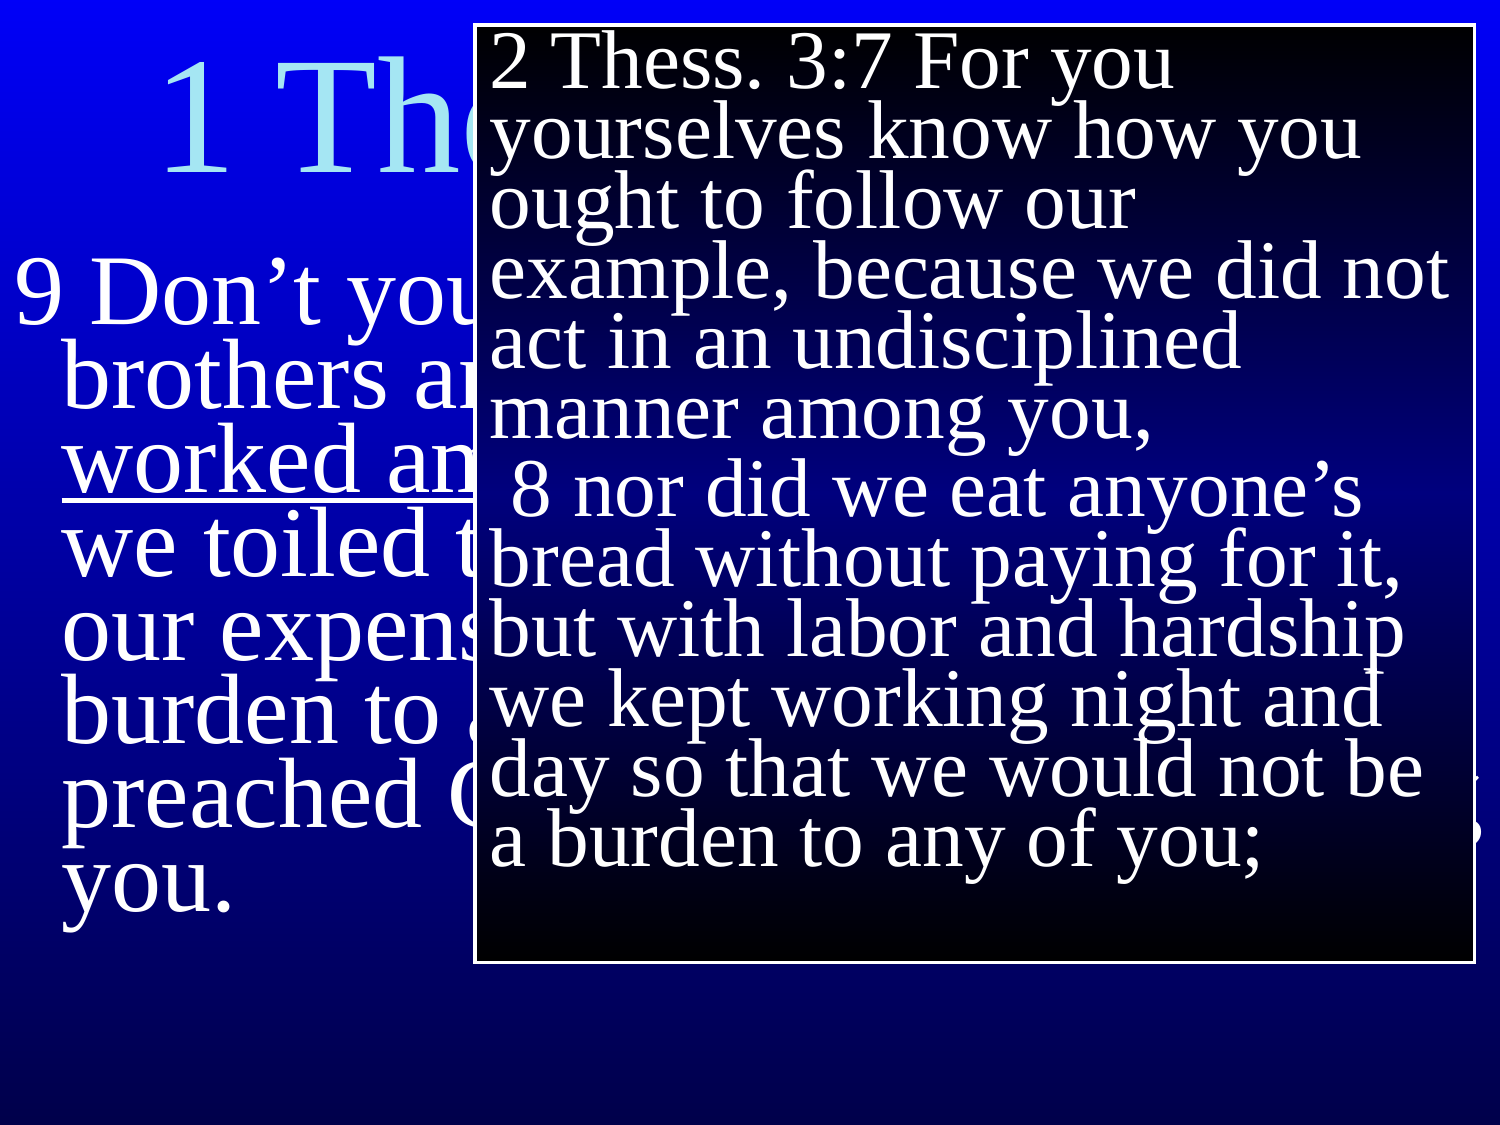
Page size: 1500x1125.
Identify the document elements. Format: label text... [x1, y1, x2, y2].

text_box 2 Thess. 3:7 For you yourselves know how you ought to follow our example, because we did not act in an undisciplined manner among you, 8 nor did we eat anyone’s bread without paying for it, but with labor and hardship we kept working night and day so that we would not be a burden to any of you; [474, 24, 1475, 963]
list 9 Don’t you remember, dear brothers and sisters, how hard we worked among you? Night and day we toiled to earn a living so that our expenses would not be a burden to anyone there as we preached God’s Good News among you. [0, 249, 1500, 1051]
title 1 Thessalonians 2 [0, 0, 1500, 249]
